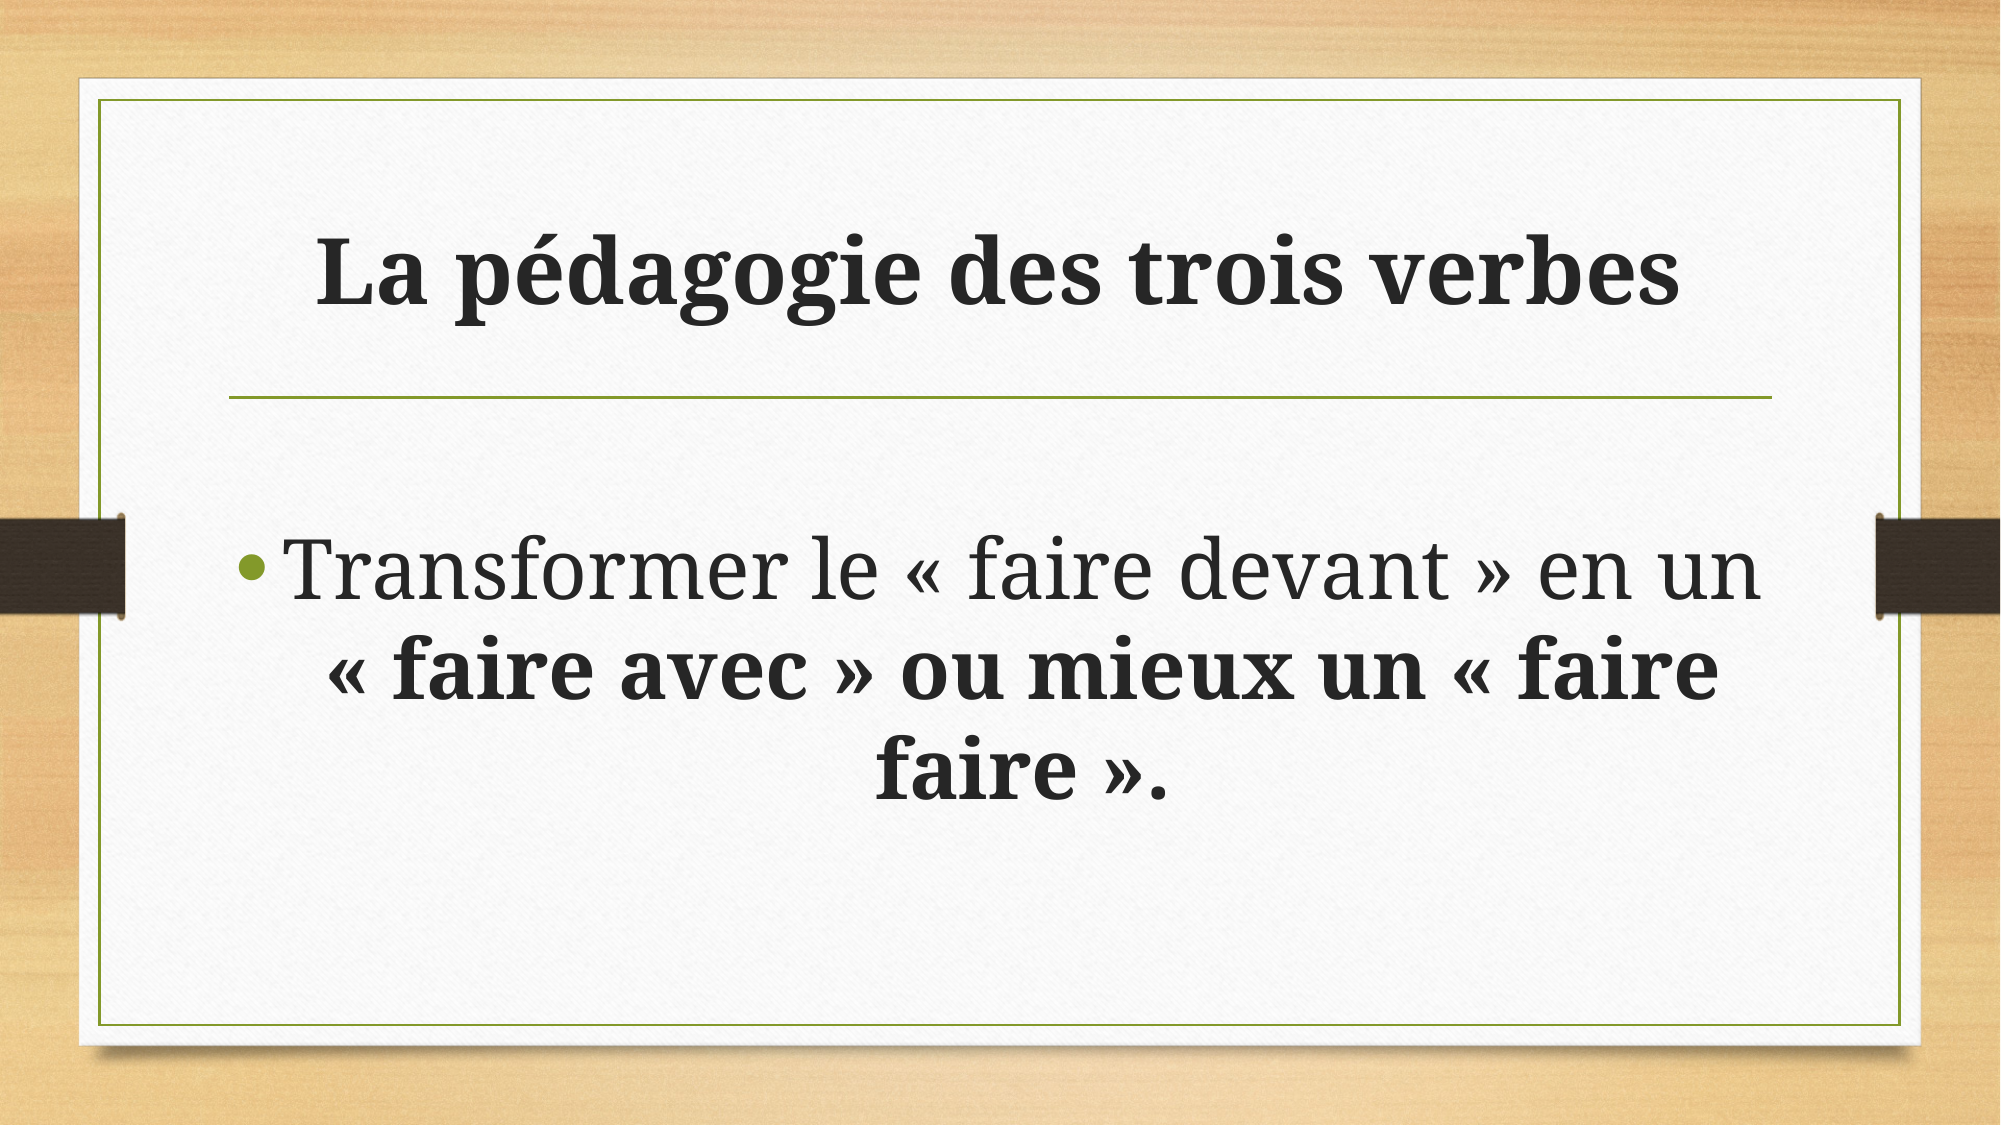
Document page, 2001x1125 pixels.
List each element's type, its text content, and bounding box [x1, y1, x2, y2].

list Transformer le « faire devant » en un « faire avec » ou mieux un « faire faire ». [212, 419, 1788, 964]
picture [0, 0, 2001, 1125]
title La pédagogie des trois verbes [212, 161, 1788, 375]
